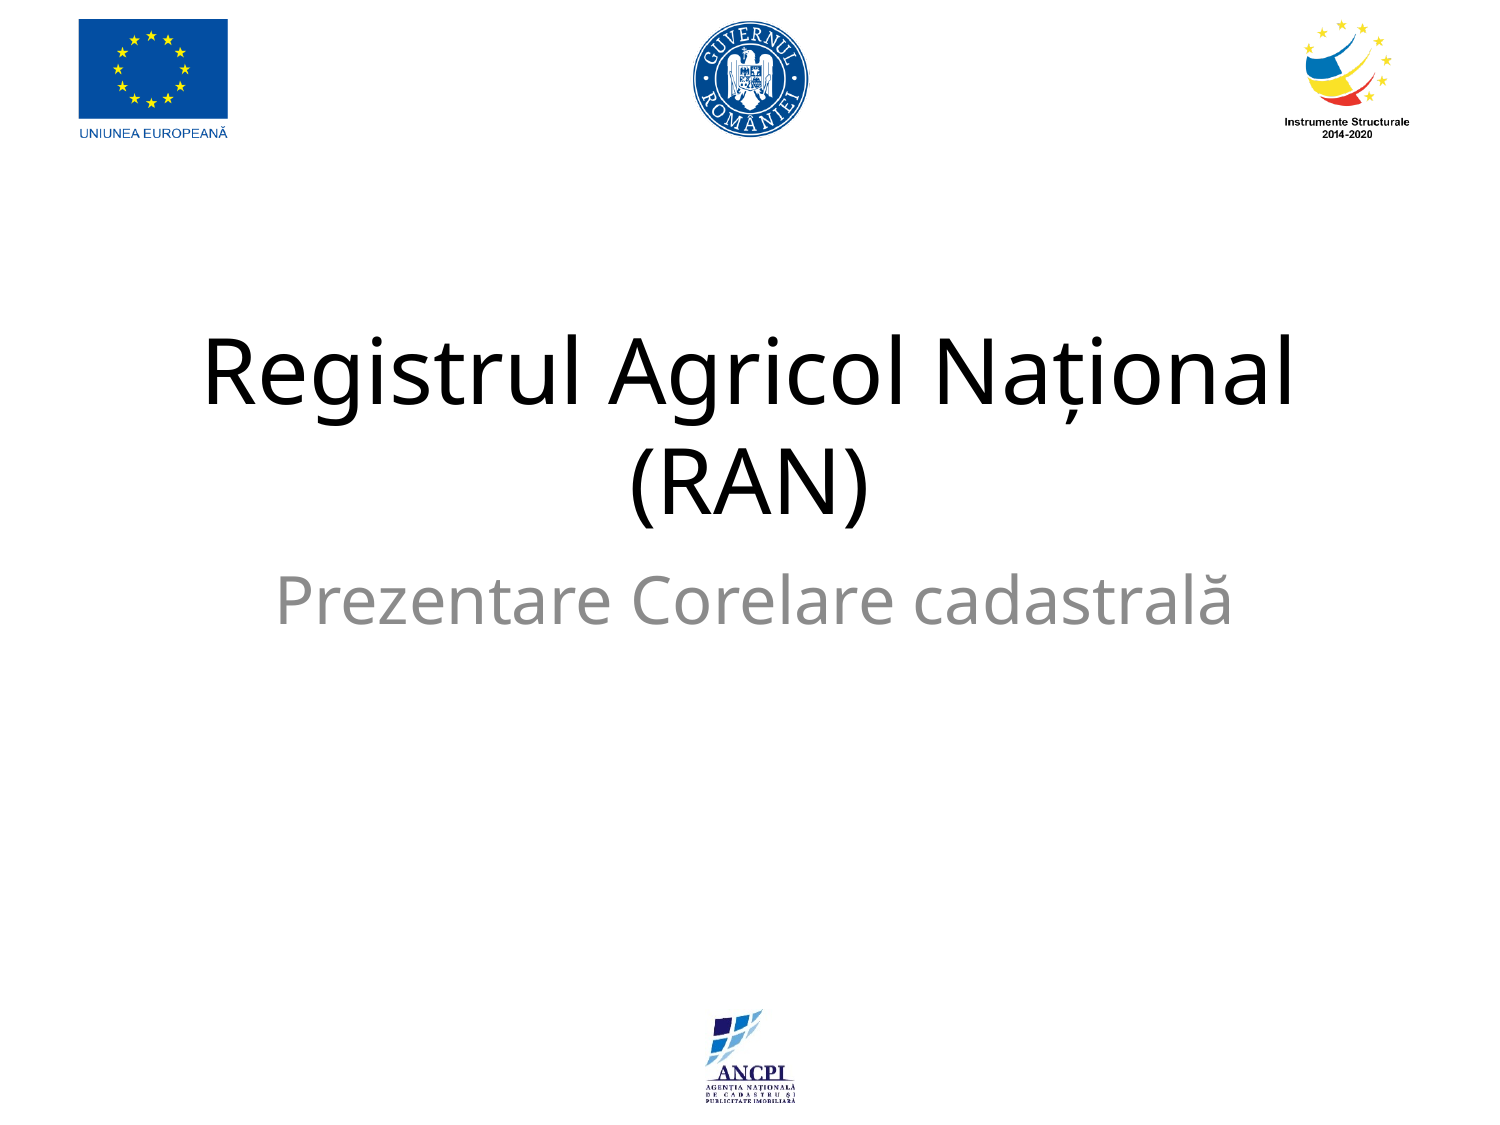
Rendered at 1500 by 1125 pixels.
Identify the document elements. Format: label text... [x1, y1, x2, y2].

picture [53, 19, 253, 138]
picture [1247, 19, 1447, 138]
title Registrul Agricol Național (RAN) [112, 302, 1388, 544]
picture [650, 19, 850, 138]
picture [705, 1009, 795, 1103]
subtitle Prezentare Corelare cadastrală [230, 550, 1281, 839]
